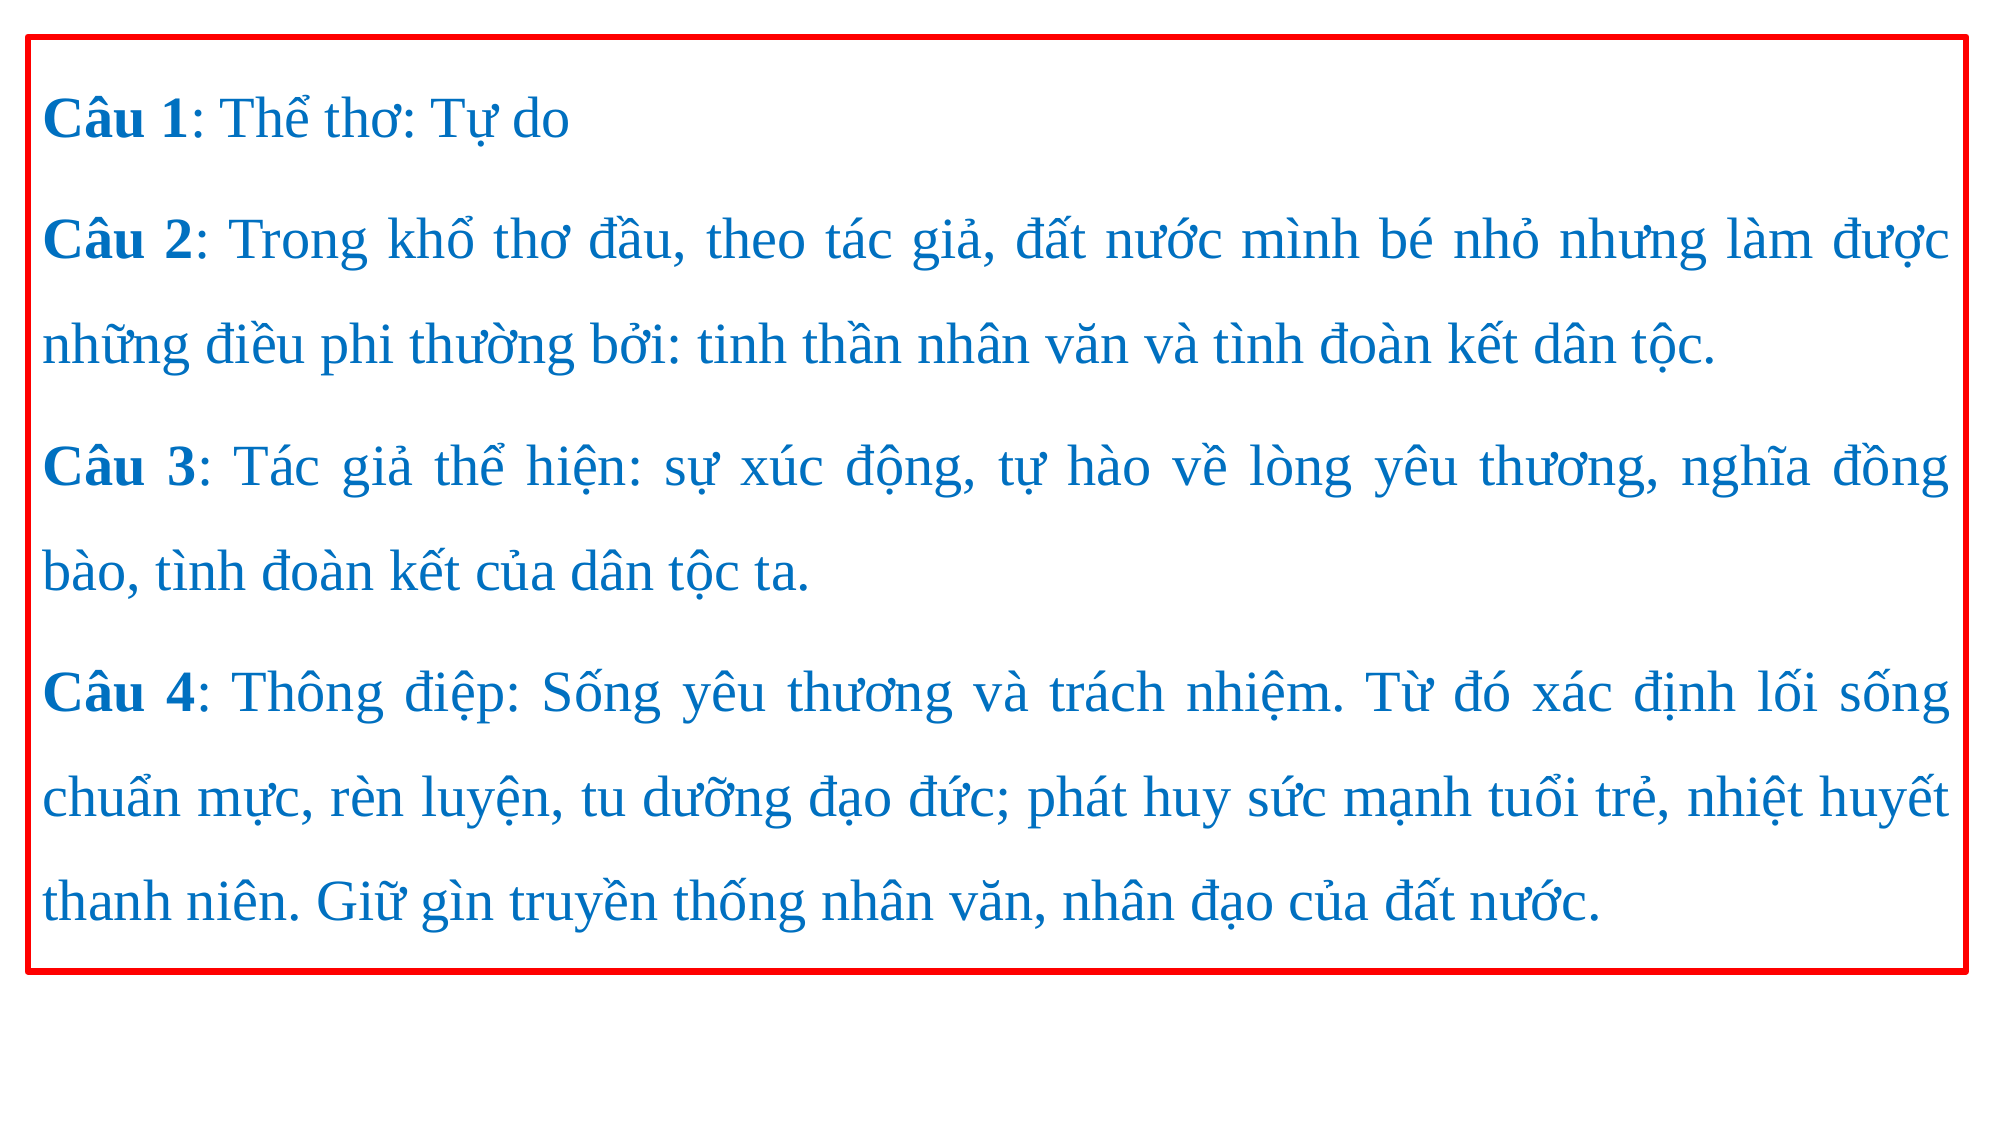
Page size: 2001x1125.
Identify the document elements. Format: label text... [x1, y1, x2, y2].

list Câu 1: Thể thơ: Tự do Câu 2: Trong khổ thơ đầu, theo tác giả, đất nước mình bé nhỏ nhưng làm được những điều phi thường bởi: tinh thần nhân văn và tình đoàn kết dân tộc. Câu 3: Tác giả thể hiện: sự xúc động, tự hào về lòng yêu thương, nghĩa đồng bào, tình đoàn kết của dân tộc ta. Câu 4: Thông điệp: Sống yêu thương và trách nhiệm. Từ đó xác định lối sống chuẩn mực, rèn luyện, tu dưỡng đạo đức; phát huy sức mạnh tuổi trẻ, nhiệt huyết thanh niên. Giữ gìn truyền thống nhân văn, nhân đạo của đất nước. [27, 36, 1967, 972]
